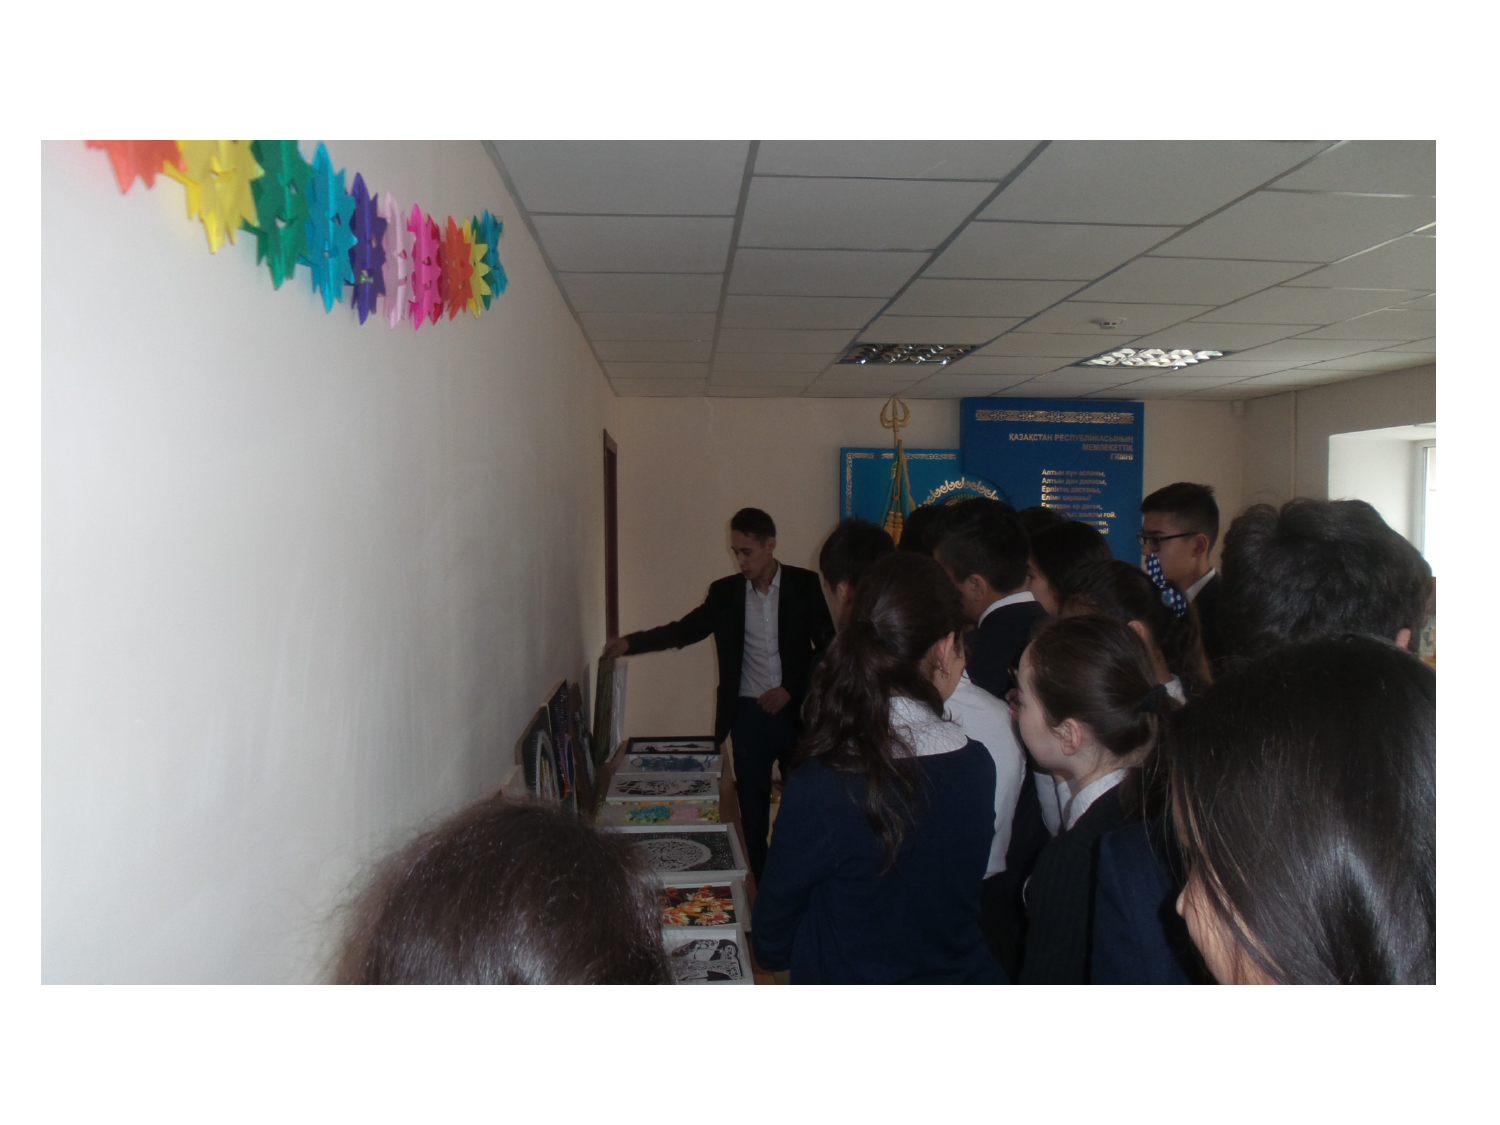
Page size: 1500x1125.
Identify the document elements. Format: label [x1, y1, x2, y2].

picture [41, 140, 1436, 985]
